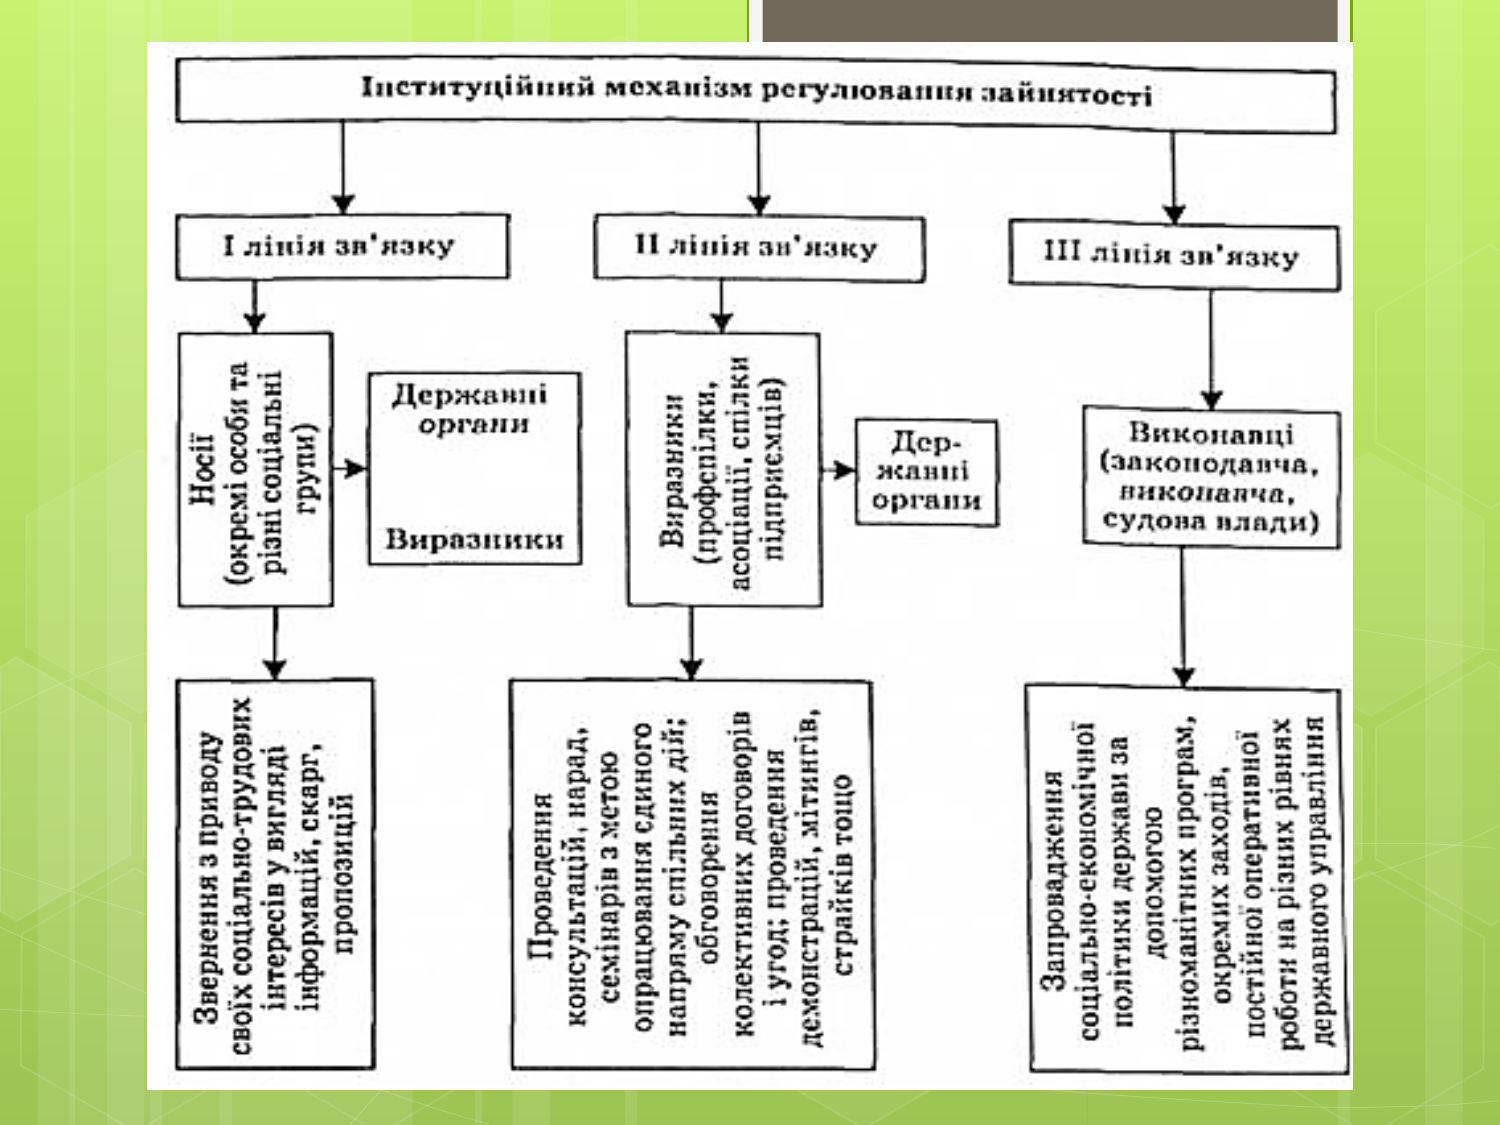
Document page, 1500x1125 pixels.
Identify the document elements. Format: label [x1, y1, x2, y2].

picture [147, 42, 1353, 1090]
